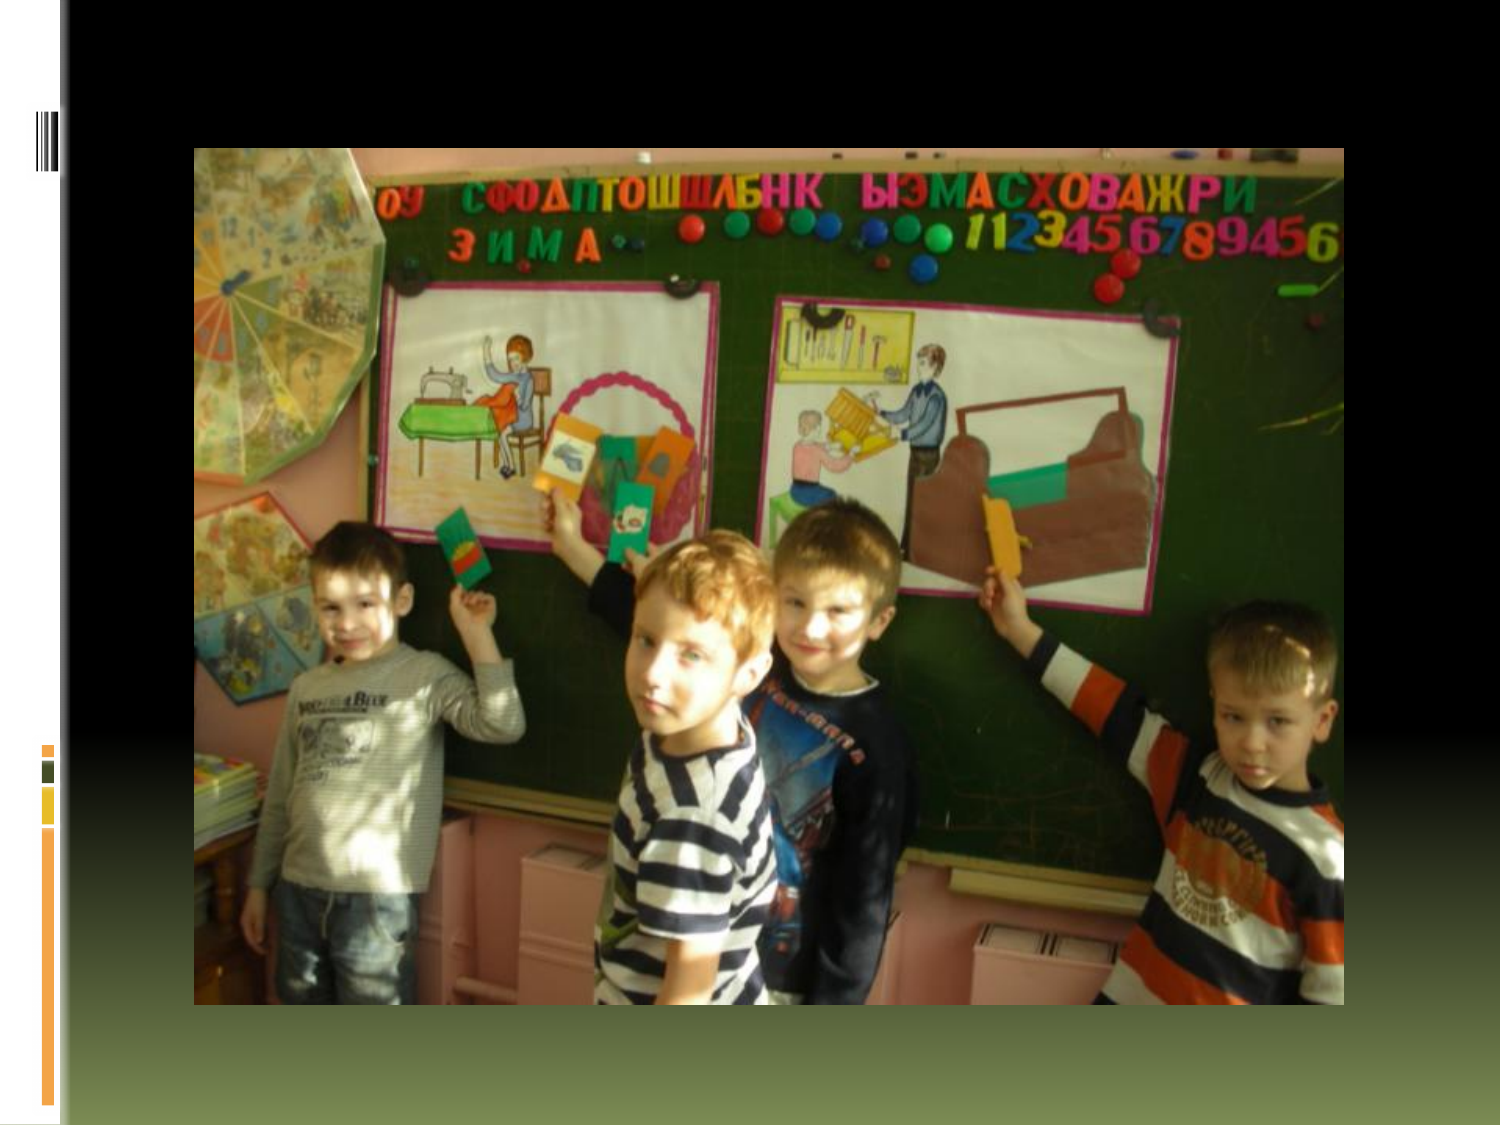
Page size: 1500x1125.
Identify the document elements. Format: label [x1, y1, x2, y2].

picture [194, 148, 1344, 1006]
